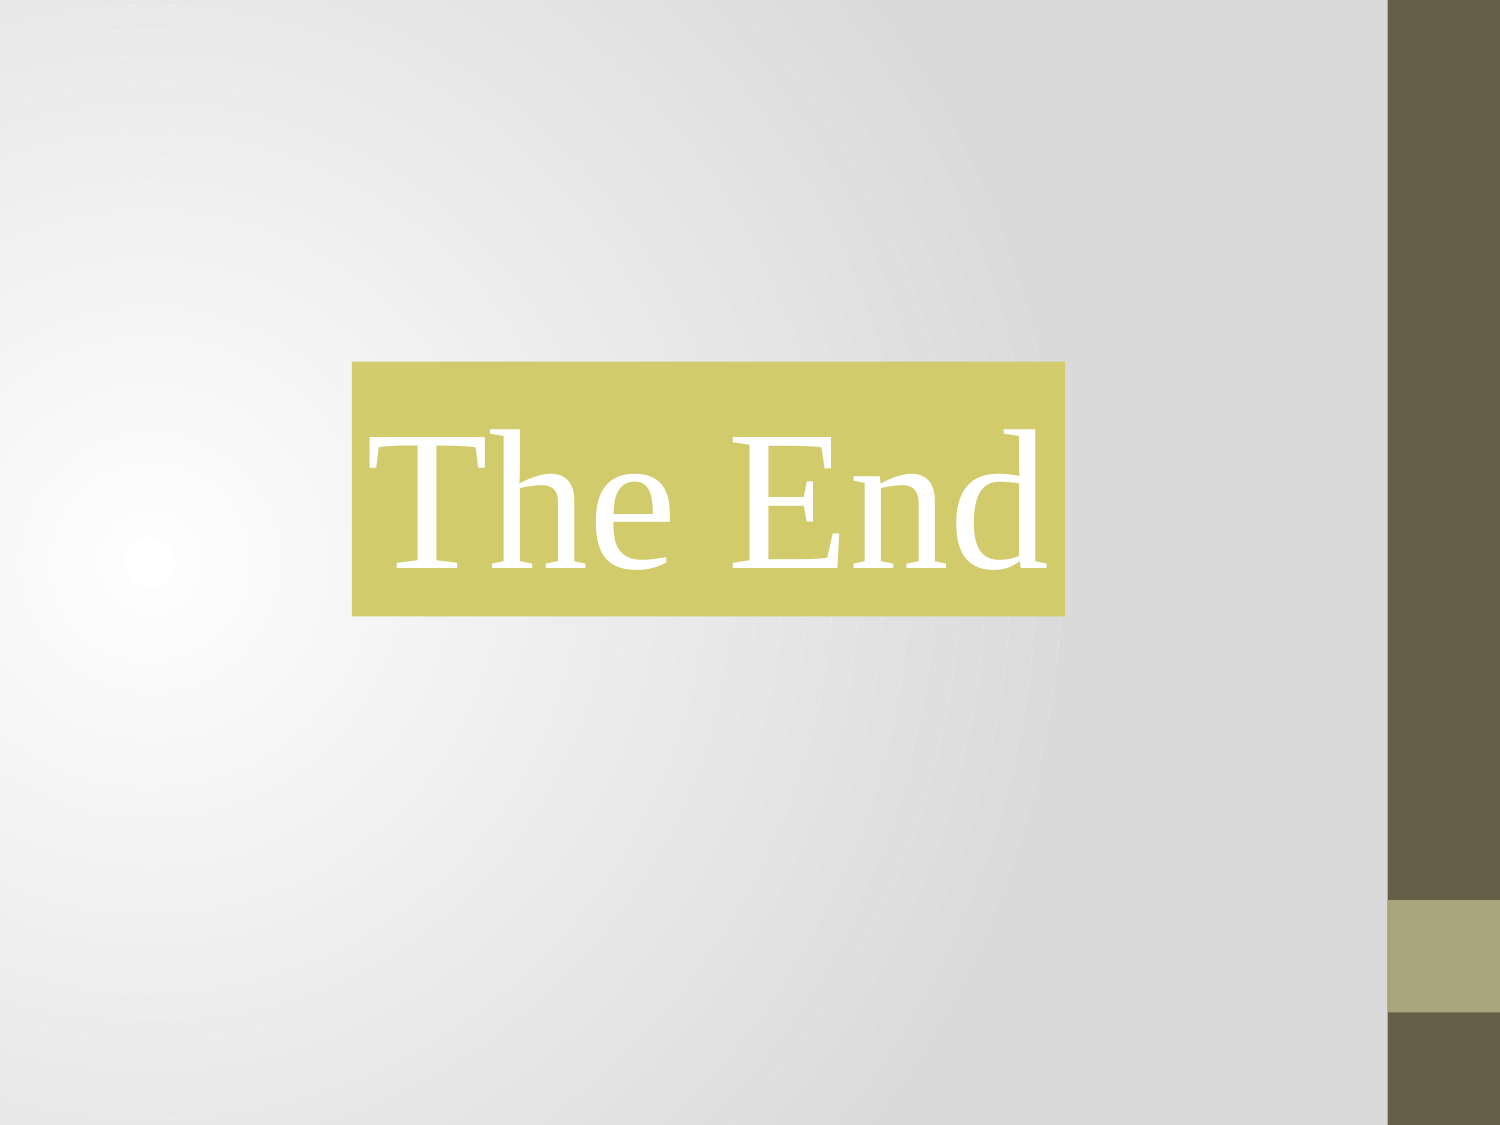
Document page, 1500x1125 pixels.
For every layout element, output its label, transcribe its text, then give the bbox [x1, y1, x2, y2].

text_box The End [351, 361, 1065, 617]
